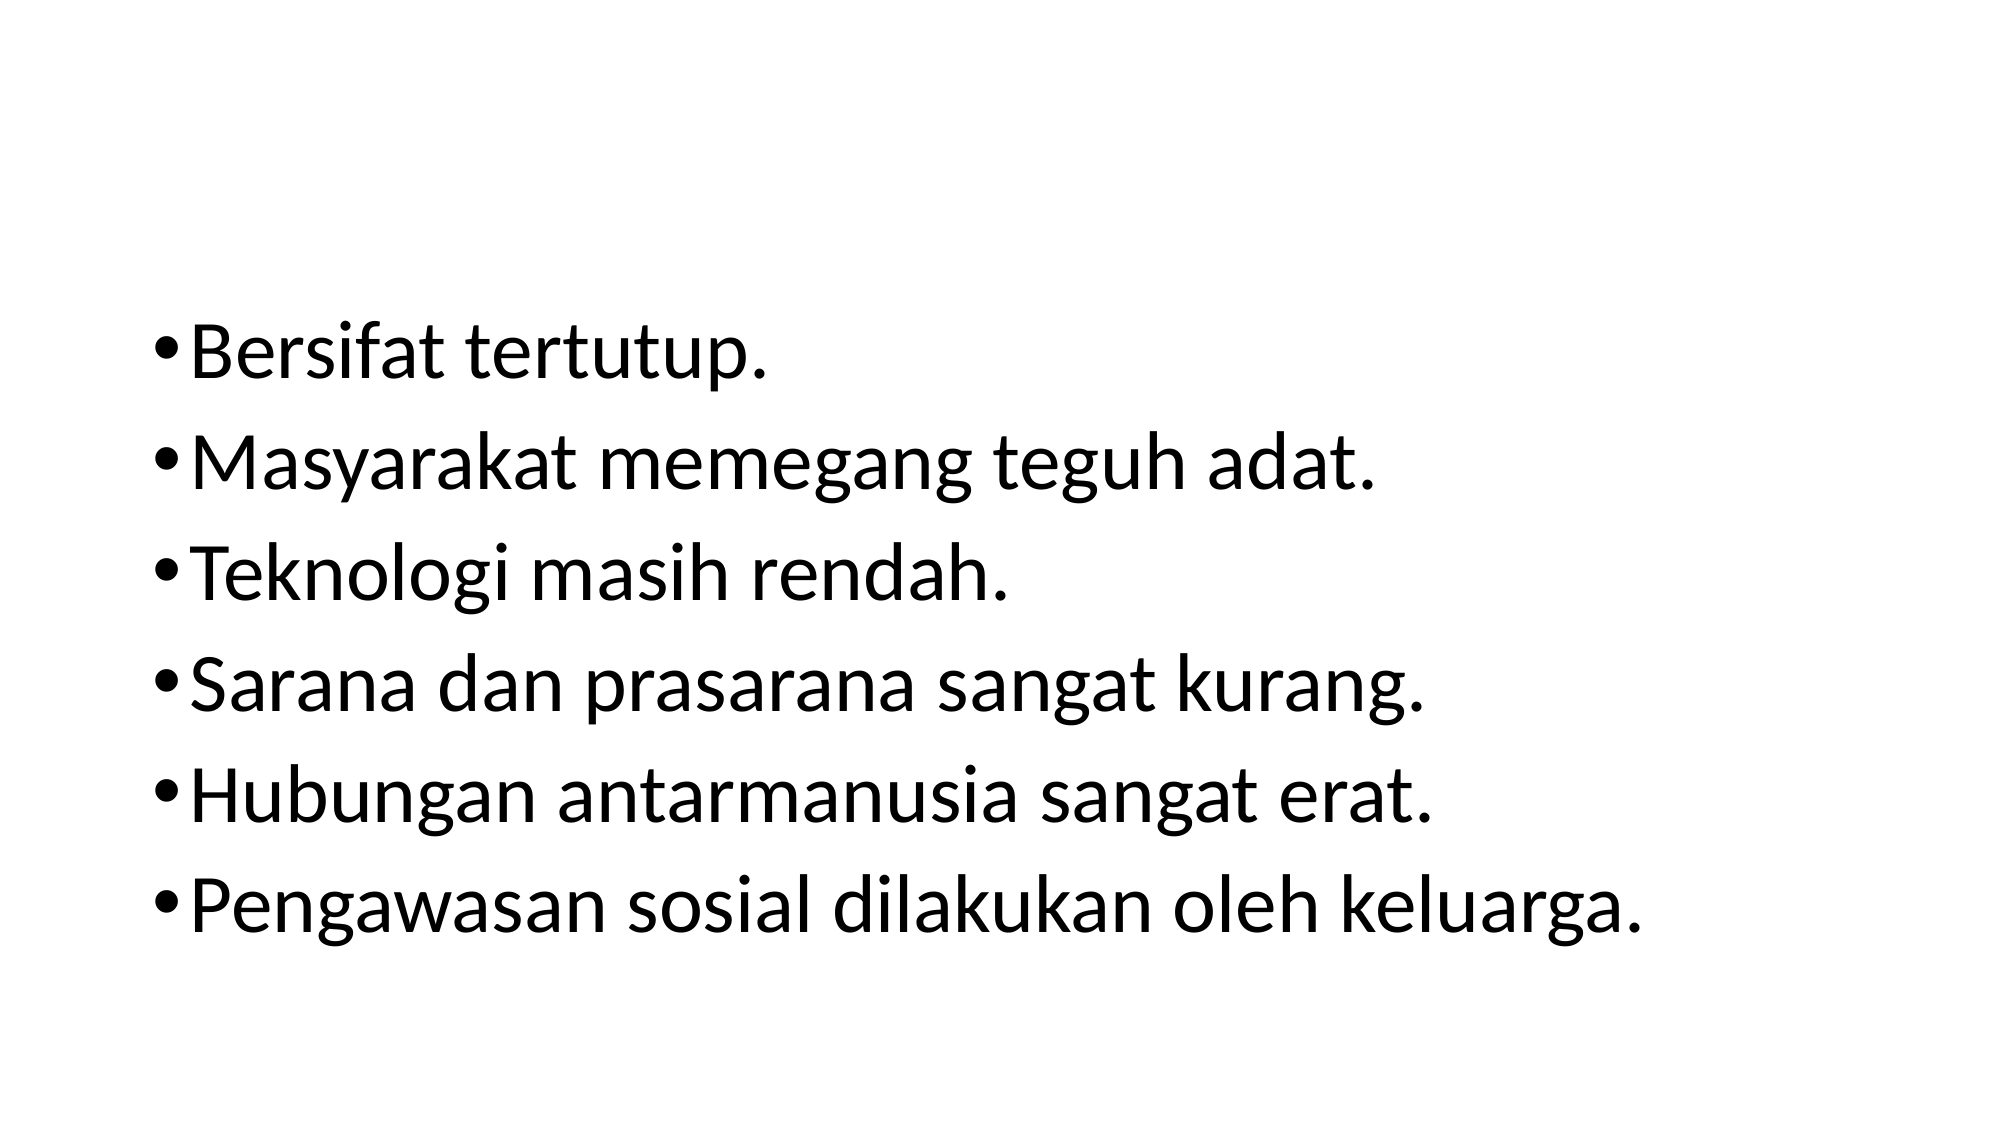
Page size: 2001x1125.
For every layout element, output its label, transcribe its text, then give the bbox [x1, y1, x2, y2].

list Bersifat tertutup. Masyarakat memegang teguh adat. Teknologi masih rendah. Sarana dan prasarana sangat kurang. Hubungan antarmanusia sangat erat. Pengawasan sosial dilakukan oleh keluarga. [137, 299, 1863, 1014]
